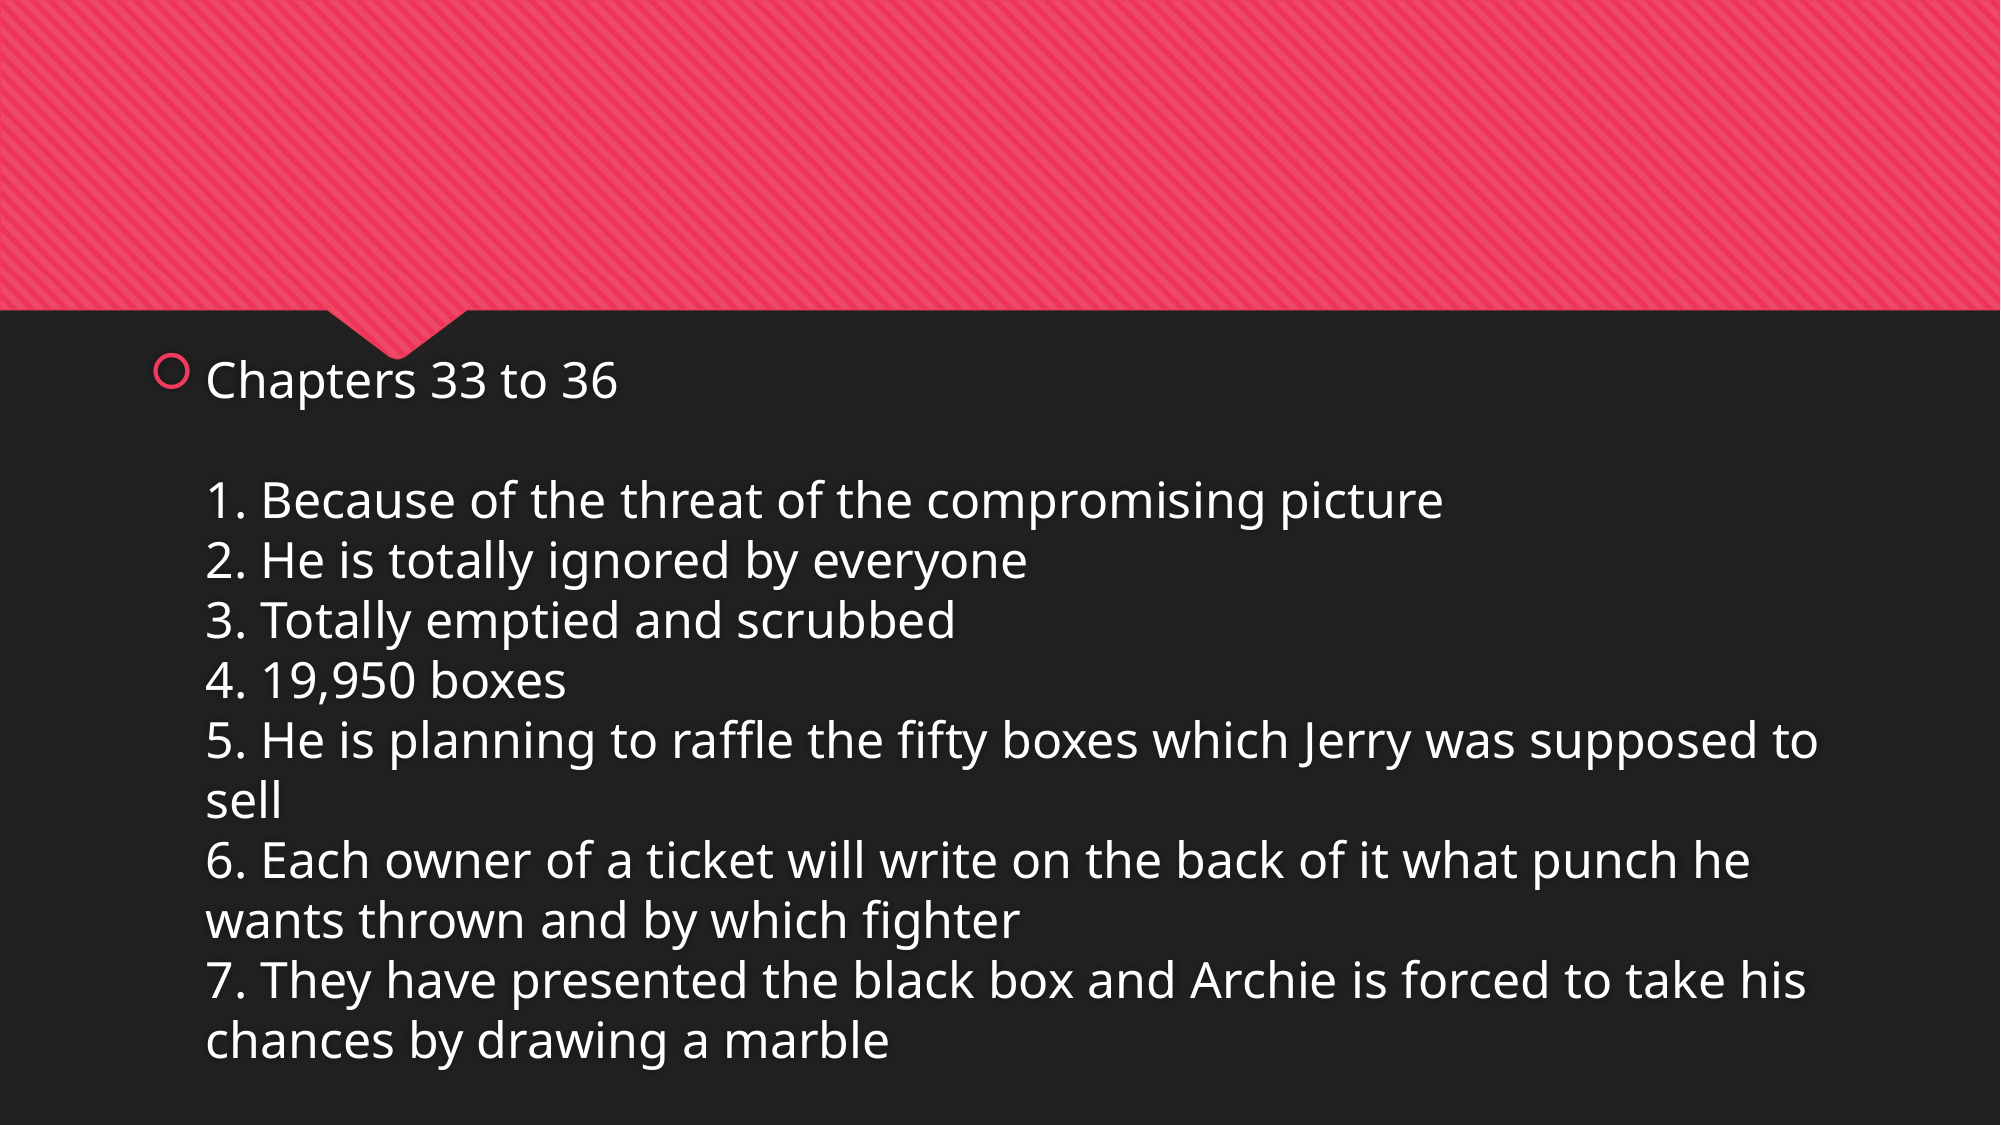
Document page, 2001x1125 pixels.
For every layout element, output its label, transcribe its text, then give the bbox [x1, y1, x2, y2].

list Chapters 33 to 36 1. Because of the threat of the compromising picture 2. He is totally ignored by everyone 3. Totally emptied and scrubbed 4. 19,950 boxes 5. He is planning to raffle the fifty boxes which Jerry was supposed to sell 6. Each owner of a ticket will write on the back of it what punch he wants thrown and by which fighter 7. They have presented the black box and Archie is forced to take his chances by drawing a marble [134, 291, 1866, 1125]
